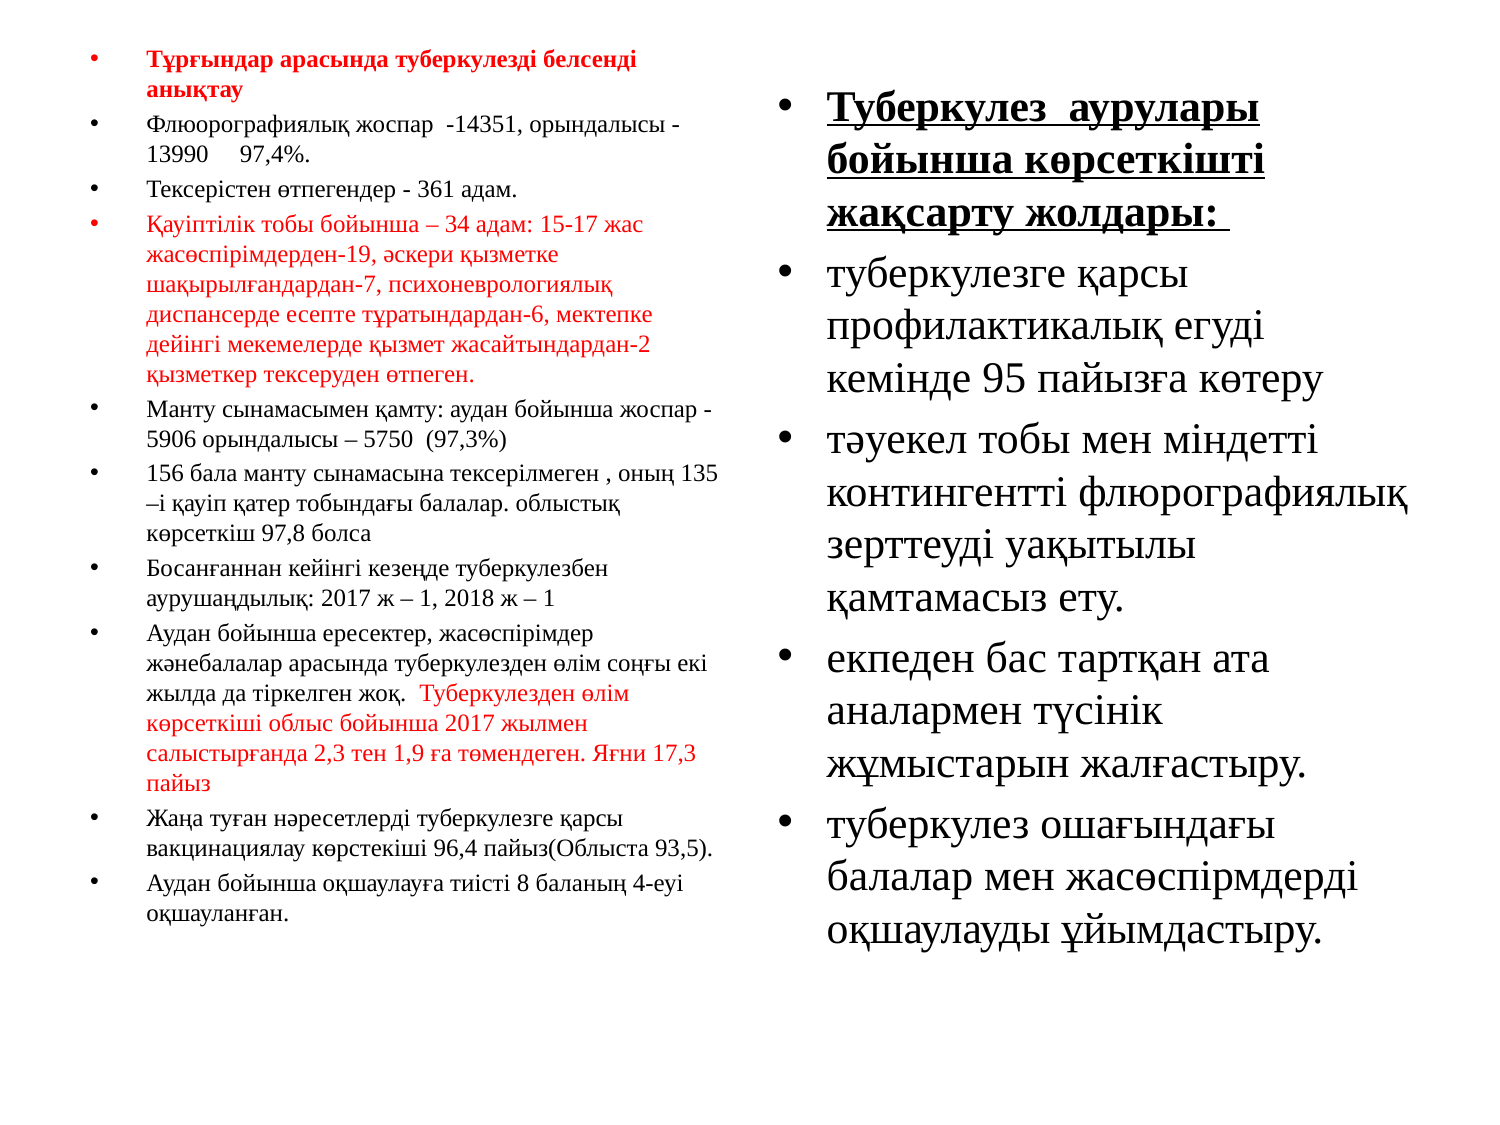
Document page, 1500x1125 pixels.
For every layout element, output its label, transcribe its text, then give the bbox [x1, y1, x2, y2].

list Туберкулез аурулары бойынша көрсеткішті жақсарту жолдары: туберкулезге қарсы профилактикалық егуді кемінде 95 пайызға көтеру тәуекел тобы мен міндетті контингентті флюрографиялық зерттеуді уақытылы қамтамасыз ету. екпеден бас тартқан ата аналармен түсінік жұмыстарын жалғастыру. туберкулез ошағындағы балалар мен жасөспірмдерді оқшаулауды ұйымдастыру. [762, 70, 1425, 1005]
title [738, 45, 1425, 233]
list Тұрғындар арасында туберкулезді белсенді анықтау Флюорографиялық жоспар -14351, орындалысы -13990 97,4%. Тексерістен өтпегендер - 361 адам. Қауіптілік тобы бойынша – 34 адам: 15-17 жас жасөспірімдерден-19, әскери қызметке шақырылғандардан-7, психоневрологиялық диспансерде есепте тұратындардан-6, мектепке дейінгі мекемелерде қызмет жасайтындардан-2 қызметкер тексеруден өтпеген. Манту сынамасымен қамту: аудан бойынша жоспар - 5906 орындалысы – 5750 (97,3%) 156 бала манту сынамасына тексерілмеген , оның 135 –і қауіп қатер тобындағы балалар. облыстық көрсеткіш 97,8 болса Босанғаннан кейінгі кезеңде туберкулезбен аурушаңдылық: 2017 ж – 1, 2018 ж – 1 Аудан бойынша ересектер, жасөспірімдер жәнебалалар арасында туберкулезден өлім соңғы екі жылда да тіркелген жоқ. Туберкулезден өлім көрсеткіші облыс бойынша 2017 жылмен салыстырғанда 2,3 тен 1,9 ға төмендеген. Яғни 17,3 пайыз Жаңа туған нәресетлерді туберкулезге қарсы вакцинациялау көрстекіші 96,4 пайыз(Облыста 93,5). Аудан бойынша оқшаулауға тиісті 8 баланың 4-еуі оқшауланған. [75, 35, 738, 1090]
